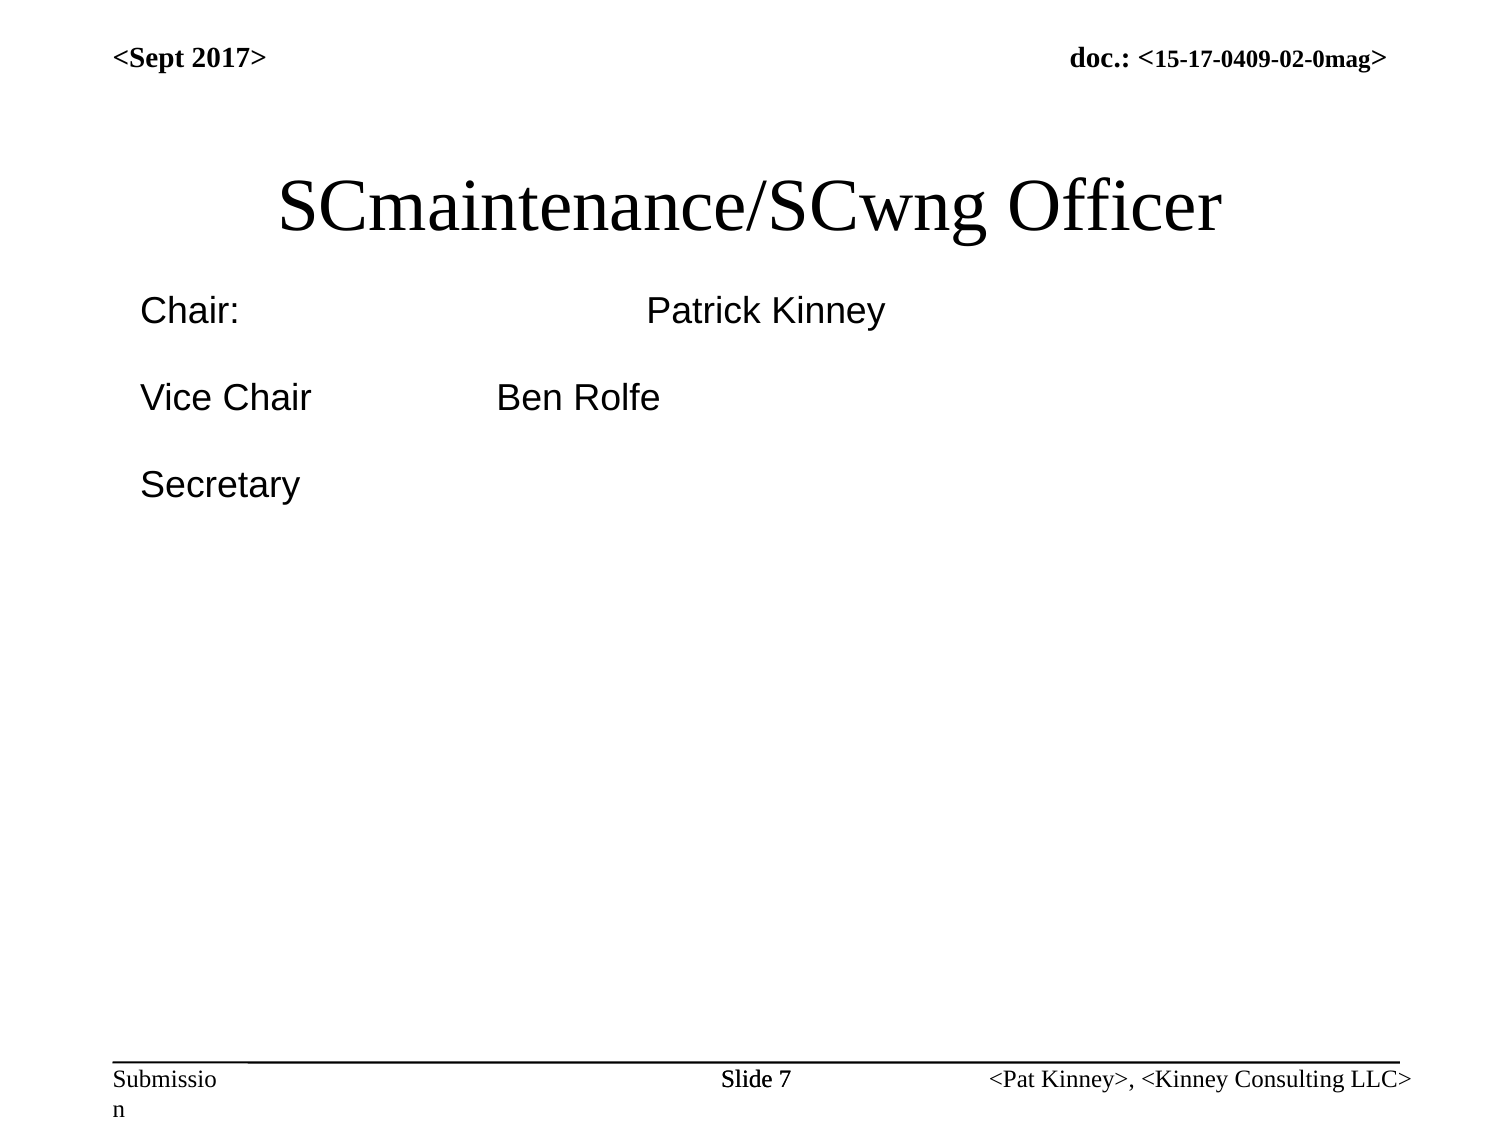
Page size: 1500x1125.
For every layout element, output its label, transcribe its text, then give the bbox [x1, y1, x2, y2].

text_box Slide 7 [675, 1062, 838, 1093]
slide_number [112, 37, 376, 74]
footer <Pat Kinney>, <Kinney Consulting LLC> [899, 1061, 1413, 1093]
title SCmaintenance/SCwng Officer [112, 112, 1388, 288]
list Chair: Patrick Kinney Vice Chair Ben Rolfe Secretary [125, 287, 1400, 1013]
